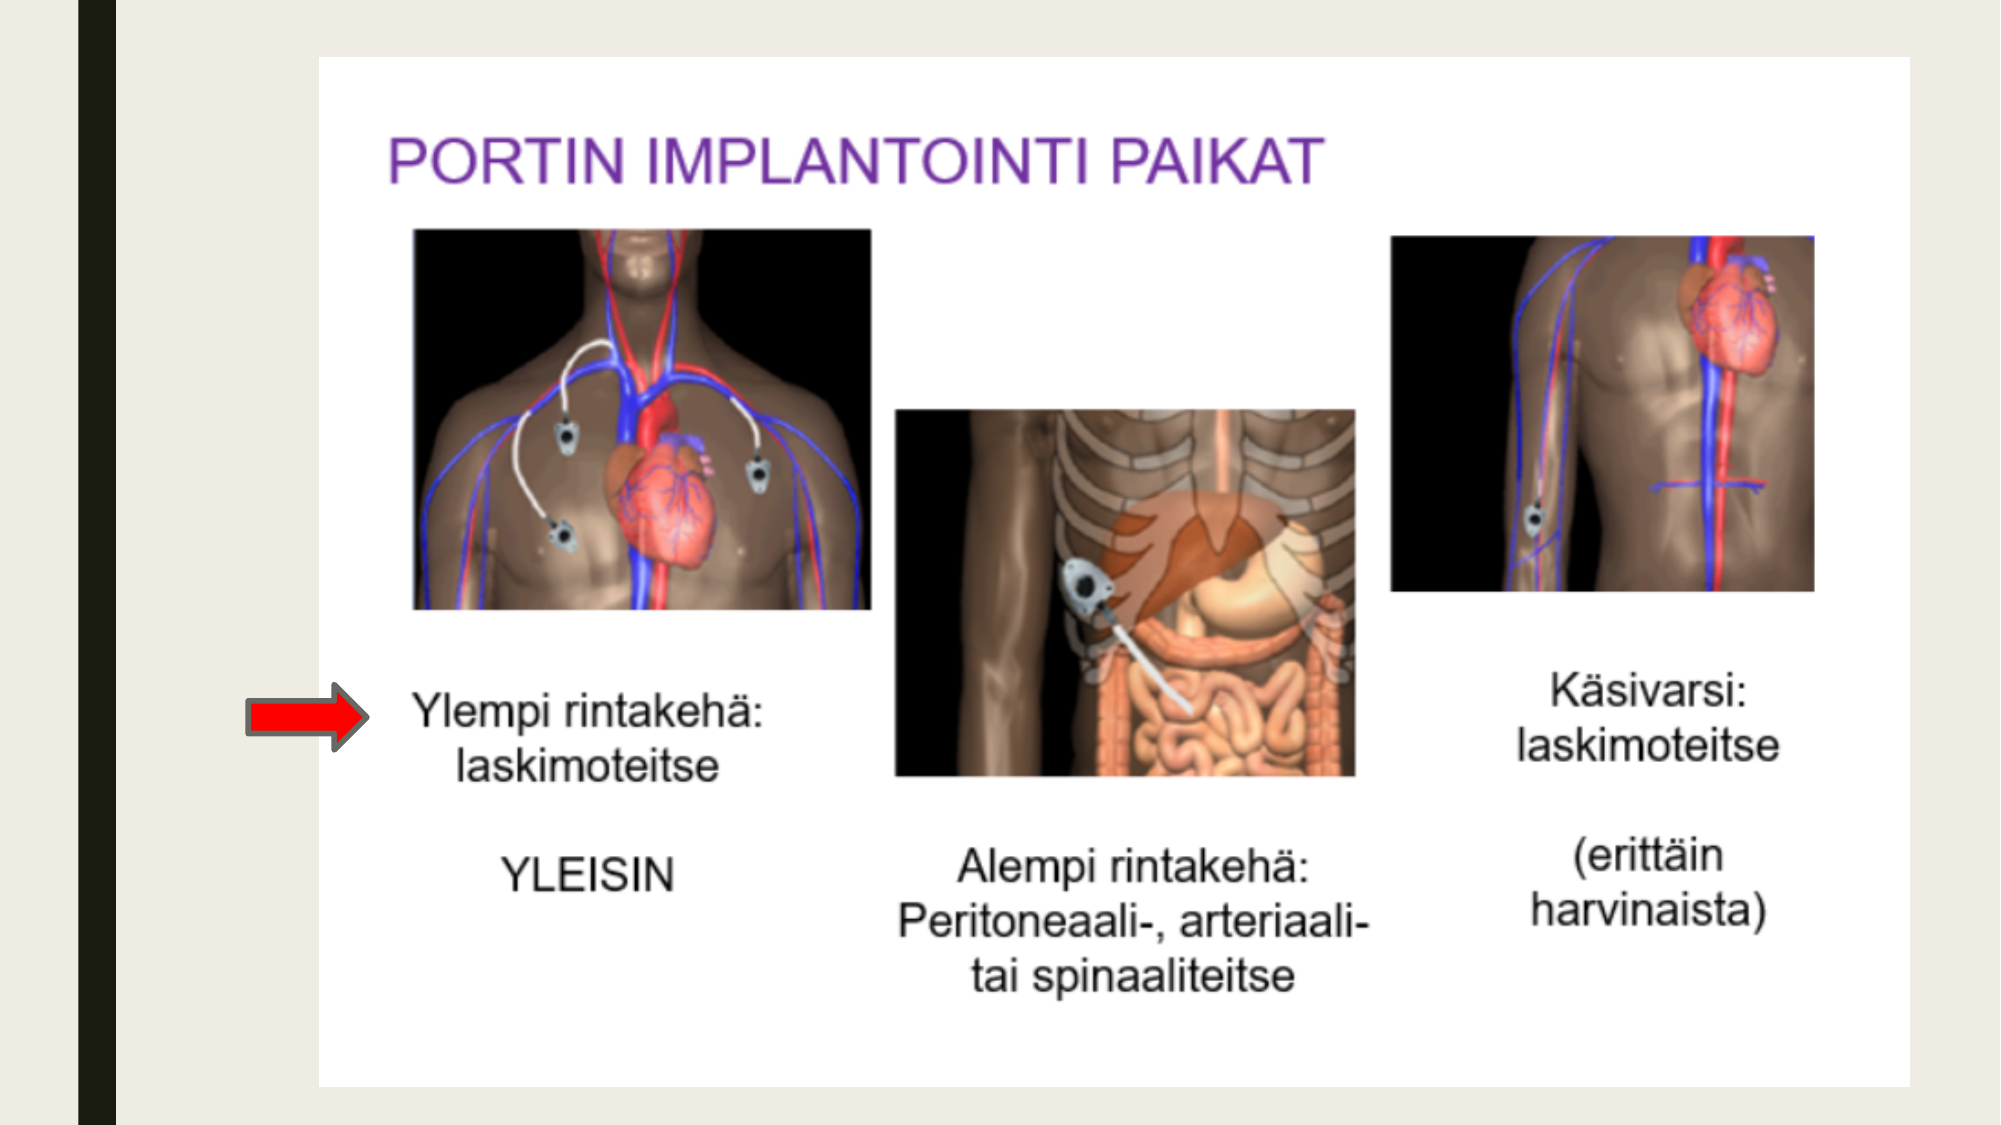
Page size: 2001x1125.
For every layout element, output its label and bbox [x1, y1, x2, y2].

text_box [245, 698, 319, 737]
picture [319, 57, 1910, 1088]
